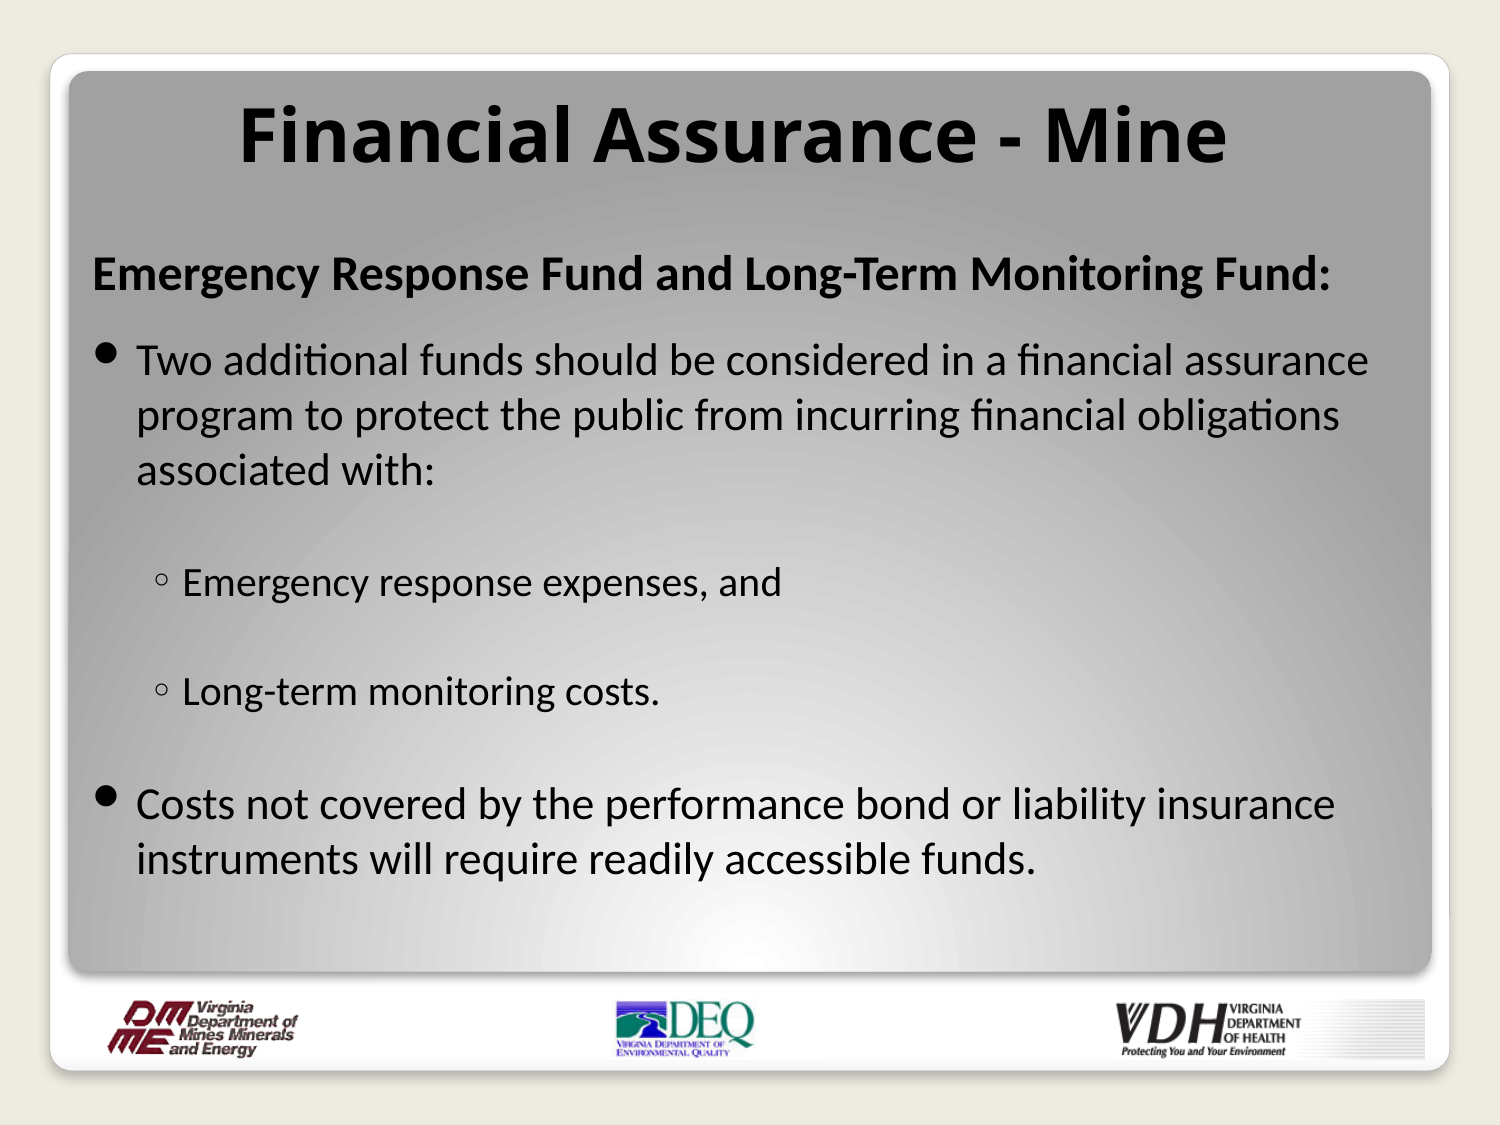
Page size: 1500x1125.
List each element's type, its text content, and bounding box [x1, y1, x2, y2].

picture [1112, 999, 1425, 1060]
picture [612, 999, 823, 1060]
picture [107, 999, 300, 1060]
text_box Financial Assurance - Mine [62, 75, 1405, 186]
list Emergency Response Fund and Long-Term Monitoring Fund: Two additional funds should be considered in a financial assurance program to protect the public from incurring financial obligations associated with: Emergency response expenses, and Long-term monitoring costs. Costs not covered by the performance bond or liability insurance instruments will require readily accessible funds. [62, 224, 1406, 951]
